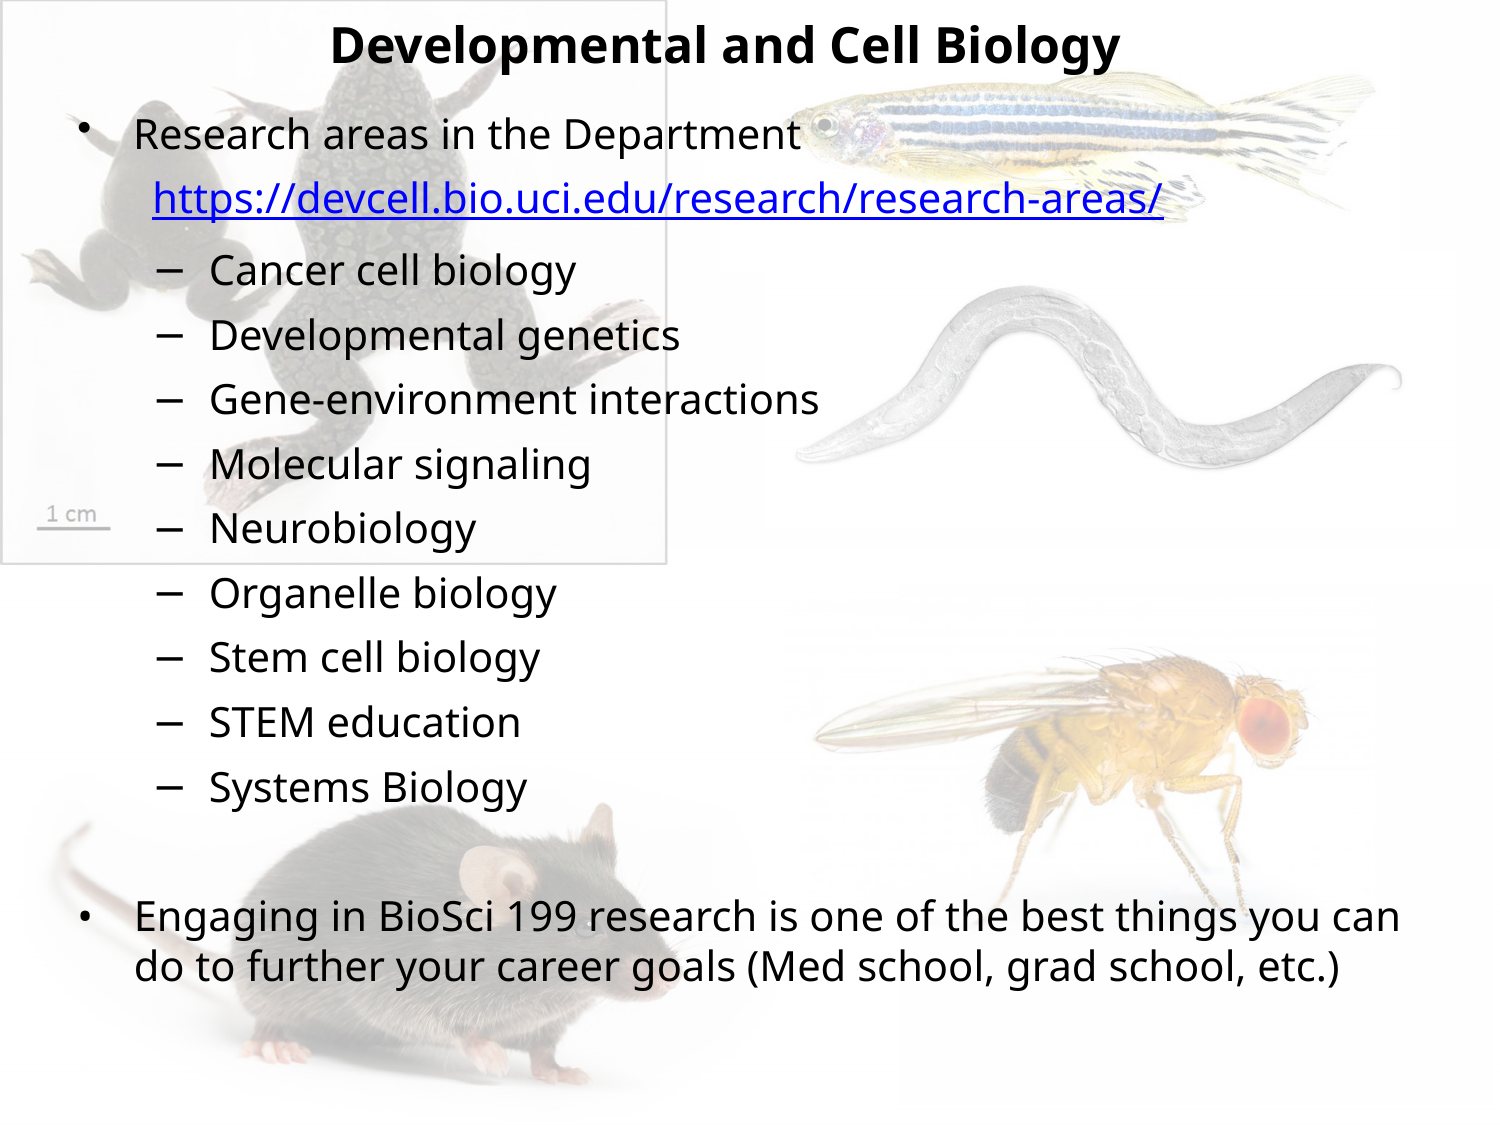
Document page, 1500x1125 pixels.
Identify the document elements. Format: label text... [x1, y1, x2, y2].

text_box Developmental and Cell Biology [49, 12, 1400, 75]
text_box Research areas in the Department https://devcell.bio.uci.edu/research/research-areas/ Cancer cell biology Developmental genetics Gene-environment interactions Molecular signaling Neurobiology Organelle biology Stem cell biology STEM education Systems Biology Engaging in BioSci 199 research is one of the best things you can do to further your career goals (Med school, grad school, etc.) [62, 99, 1457, 1038]
